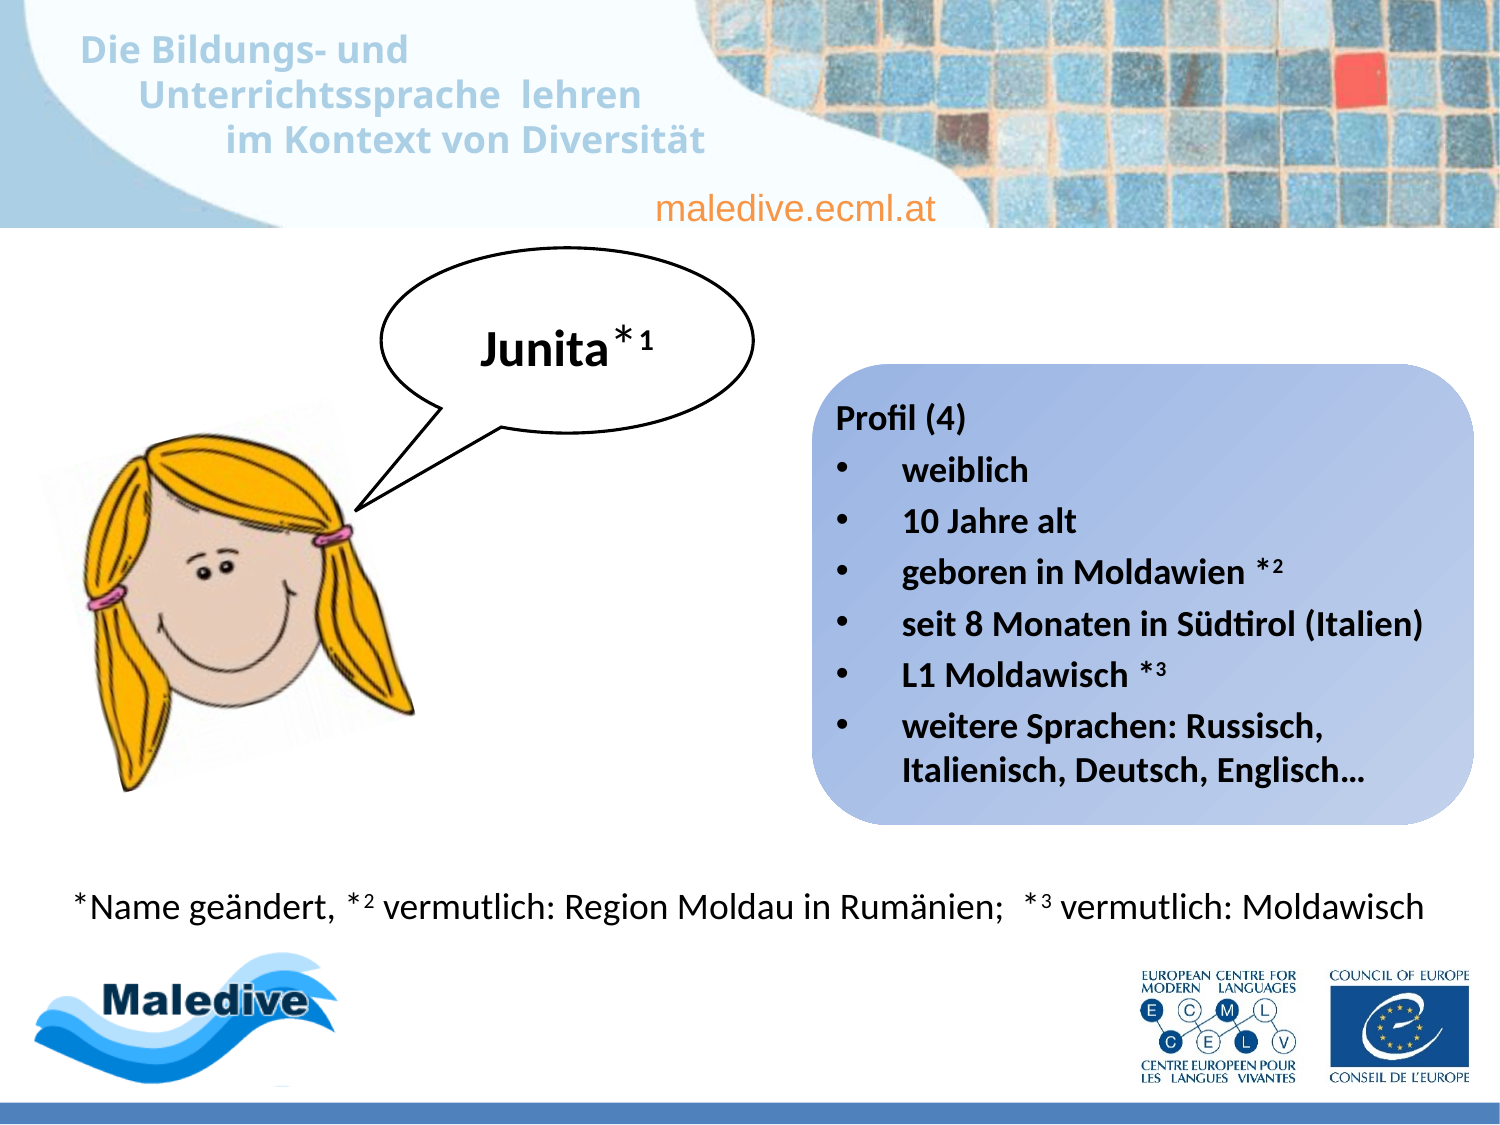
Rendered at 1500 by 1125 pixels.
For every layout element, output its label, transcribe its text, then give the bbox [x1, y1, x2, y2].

subtitle Profil (4) weiblich 10 Jahre alt geboren in Moldawien *2 seit 8 Monaten in Südtirol (Italien) L1 Moldawisch *3 weitere Sprachen: Russisch, Italienisch, Deutsch, Englisch… [820, 386, 1453, 831]
text_box [832, 362, 1476, 804]
text_box Junita*1 [381, 247, 754, 495]
picture [40, 398, 415, 792]
text_box [810, 402, 820, 787]
text_box *Name geändert, *2 vermutlich: Region Moldau in Rumänien; *3 vermutlich: Moldawisch [56, 874, 1451, 935]
picture [1139, 969, 1471, 1083]
picture [0, 0, 1500, 228]
picture [29, 952, 341, 1087]
